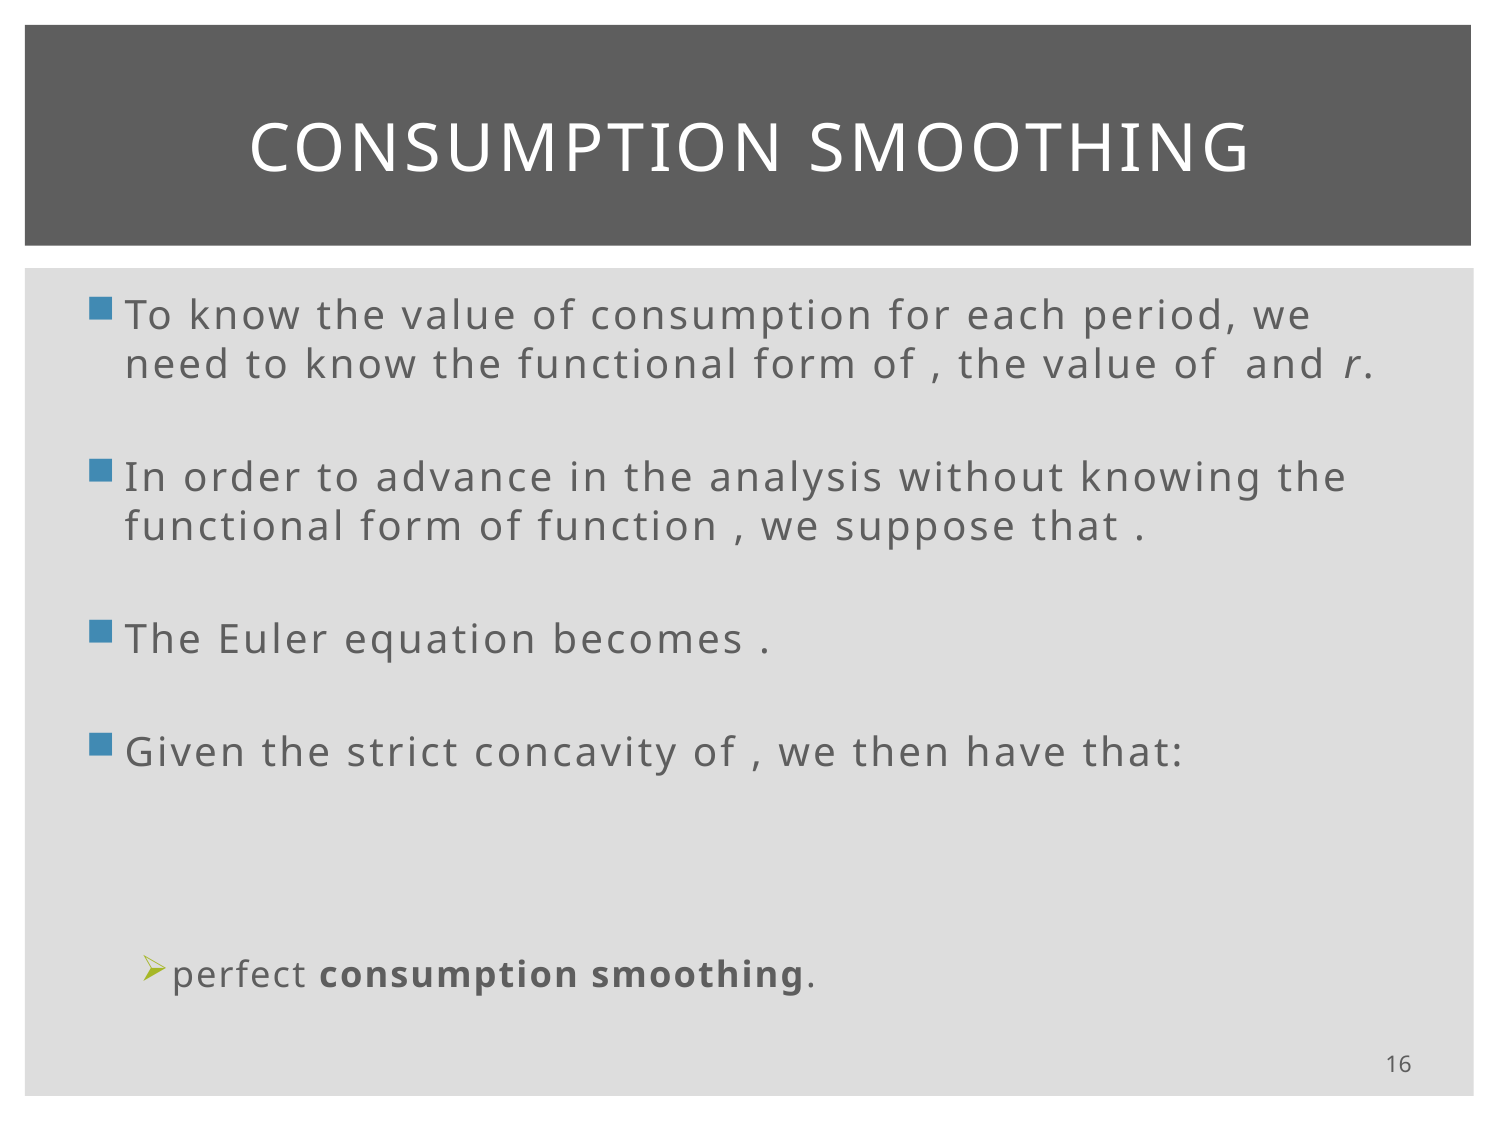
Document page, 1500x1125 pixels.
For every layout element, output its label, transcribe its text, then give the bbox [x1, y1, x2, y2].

slide_number 16 [1349, 1041, 1448, 1089]
title consumption smoothing [62, 58, 1438, 232]
